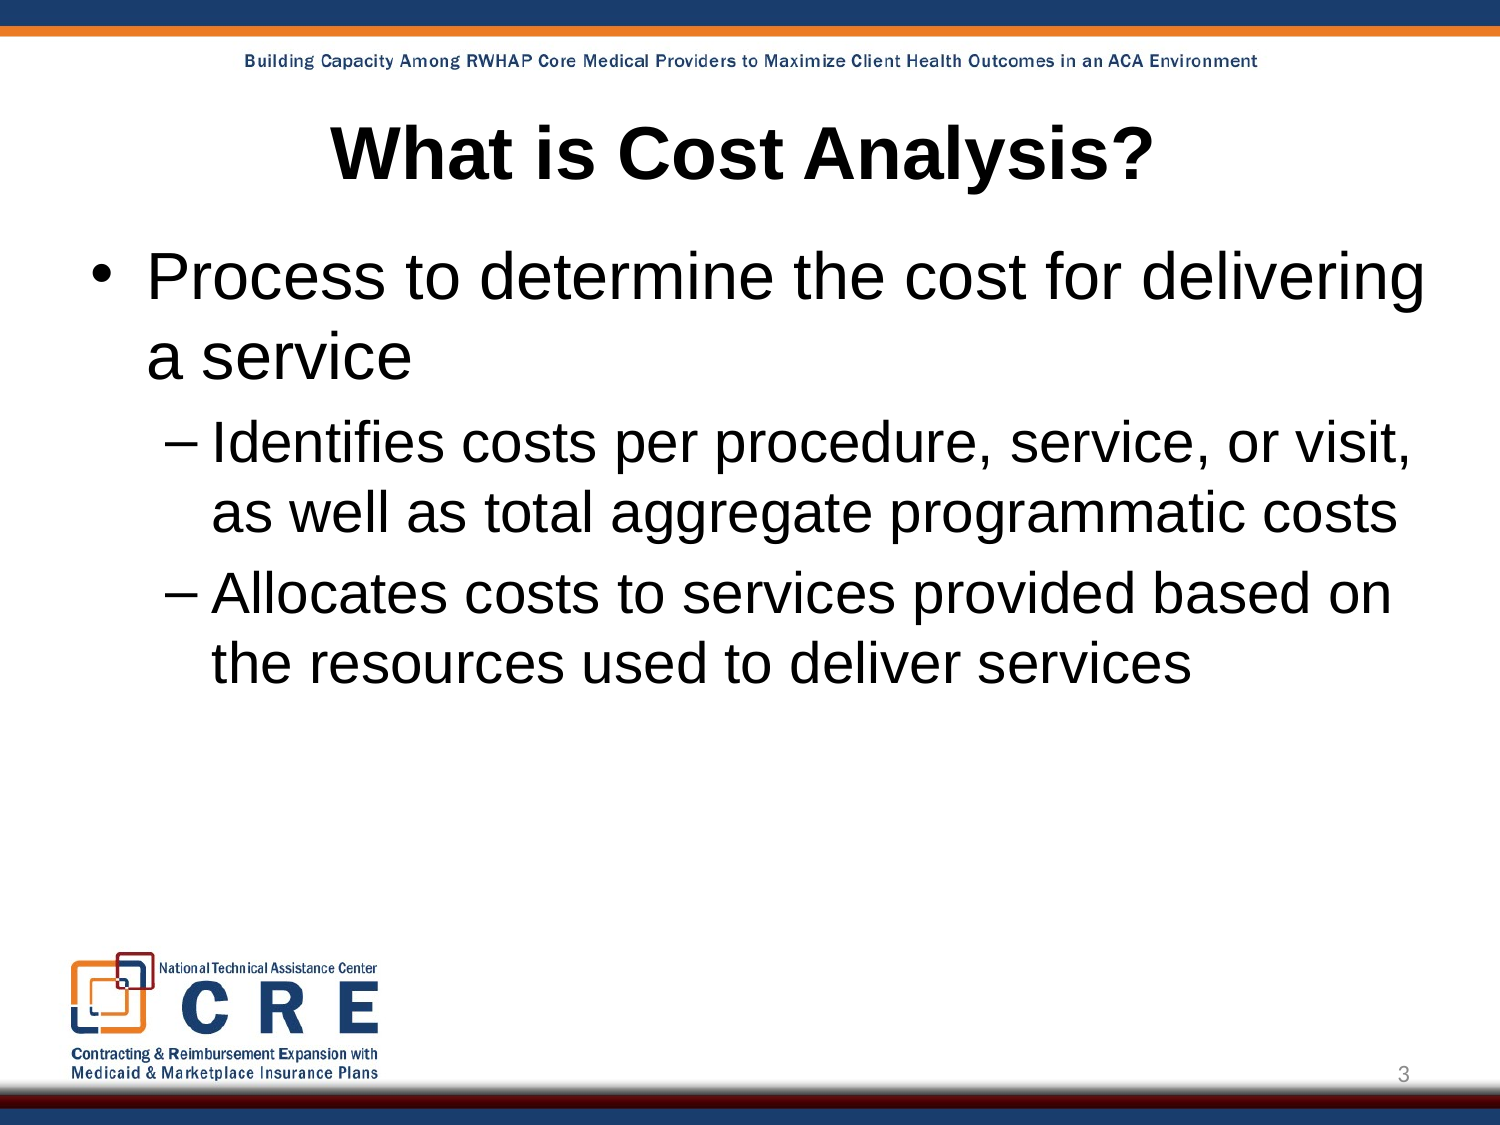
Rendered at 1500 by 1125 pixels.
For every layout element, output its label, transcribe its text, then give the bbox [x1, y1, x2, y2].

slide_number 3 [1074, 1042, 1425, 1103]
list Process to determine the cost for delivering a service Identifies costs per procedure, service, or visit, as well as total aggregate programmatic costs Allocates costs to services provided based on the resources used to deliver services [75, 224, 1475, 925]
picture [0, 0, 1500, 1125]
title What is Cost Analysis? [75, 75, 1413, 224]
